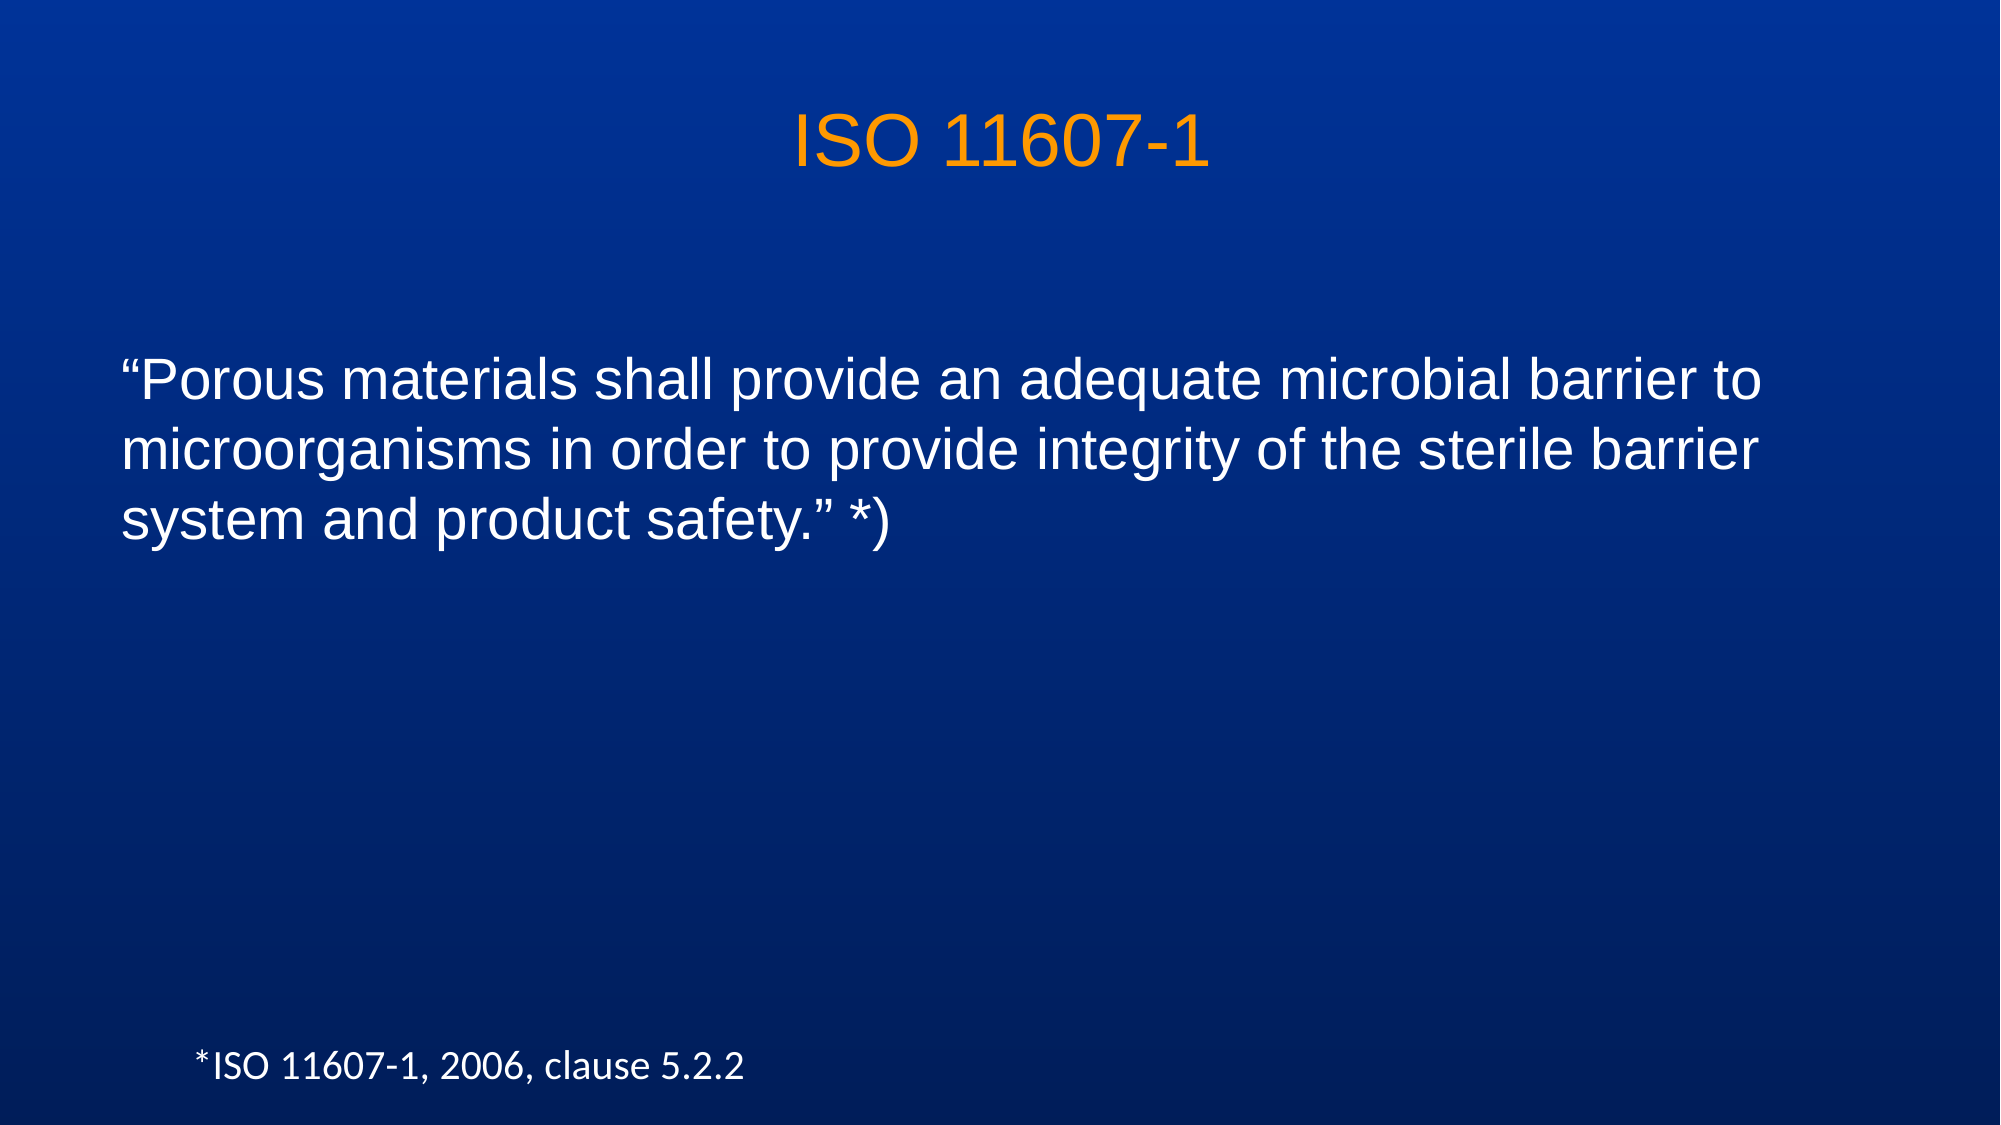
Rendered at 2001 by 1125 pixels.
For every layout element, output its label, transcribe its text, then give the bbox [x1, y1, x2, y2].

title ISO 11607-1 [102, 42, 1903, 231]
text_box *ISO 11607-1, 2006, clause 5.2.2 [177, 1030, 770, 1096]
list “Porous materials shall provide an adequate microbial barrier to microorganisms in order to provide integrity of the sterile barrier system and product safety.” *) [106, 333, 1907, 661]
